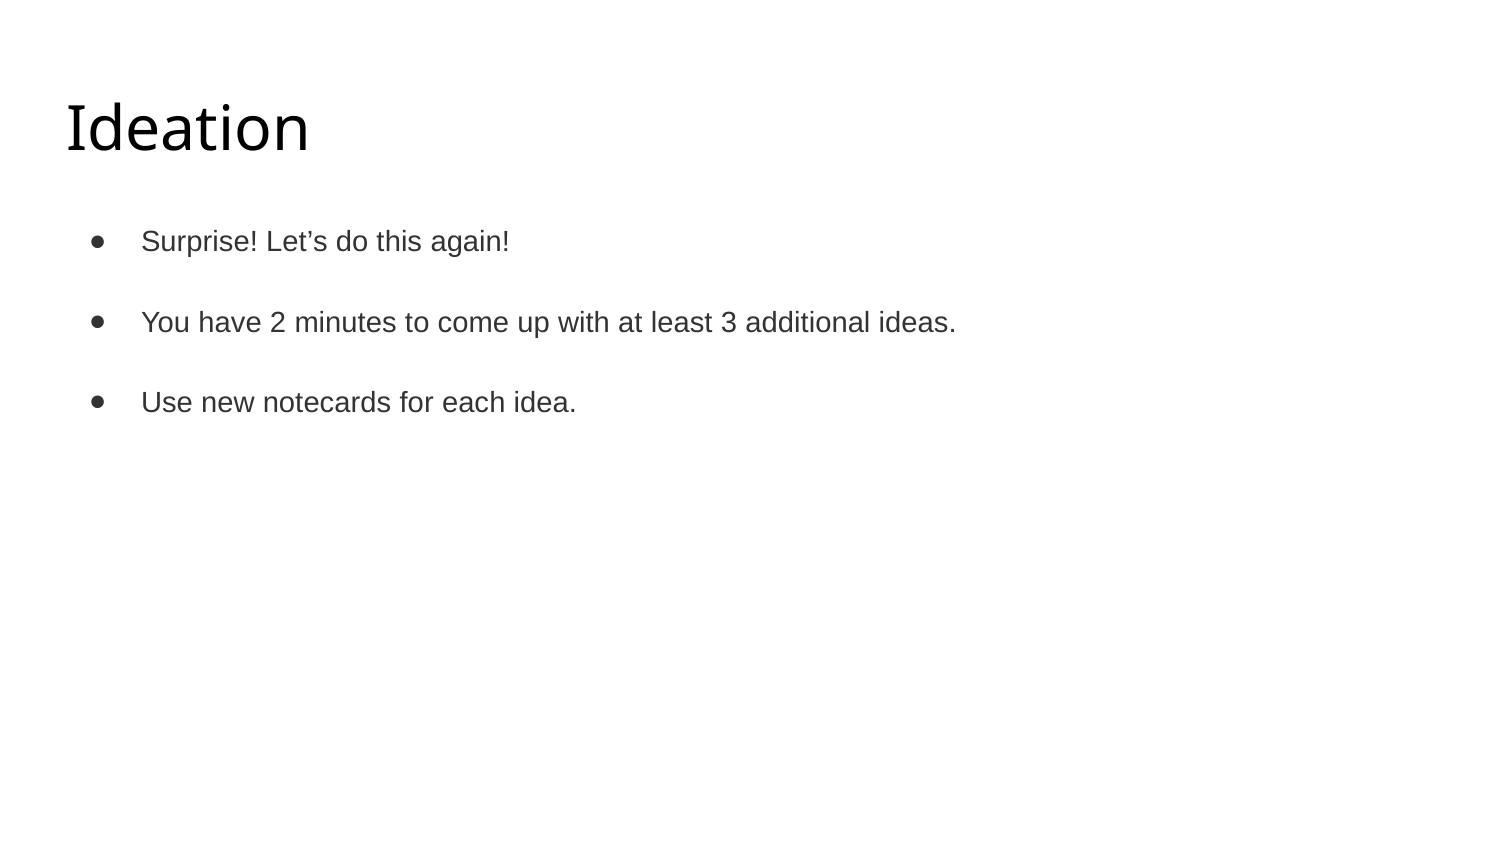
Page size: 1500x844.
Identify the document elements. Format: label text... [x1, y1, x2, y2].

title Ideation [51, 72, 1449, 167]
list Surprise! Let’s do this again! You have 2 minutes to come up with at least 3 additional ideas. Use new notecards for each idea. [51, 202, 1449, 750]
